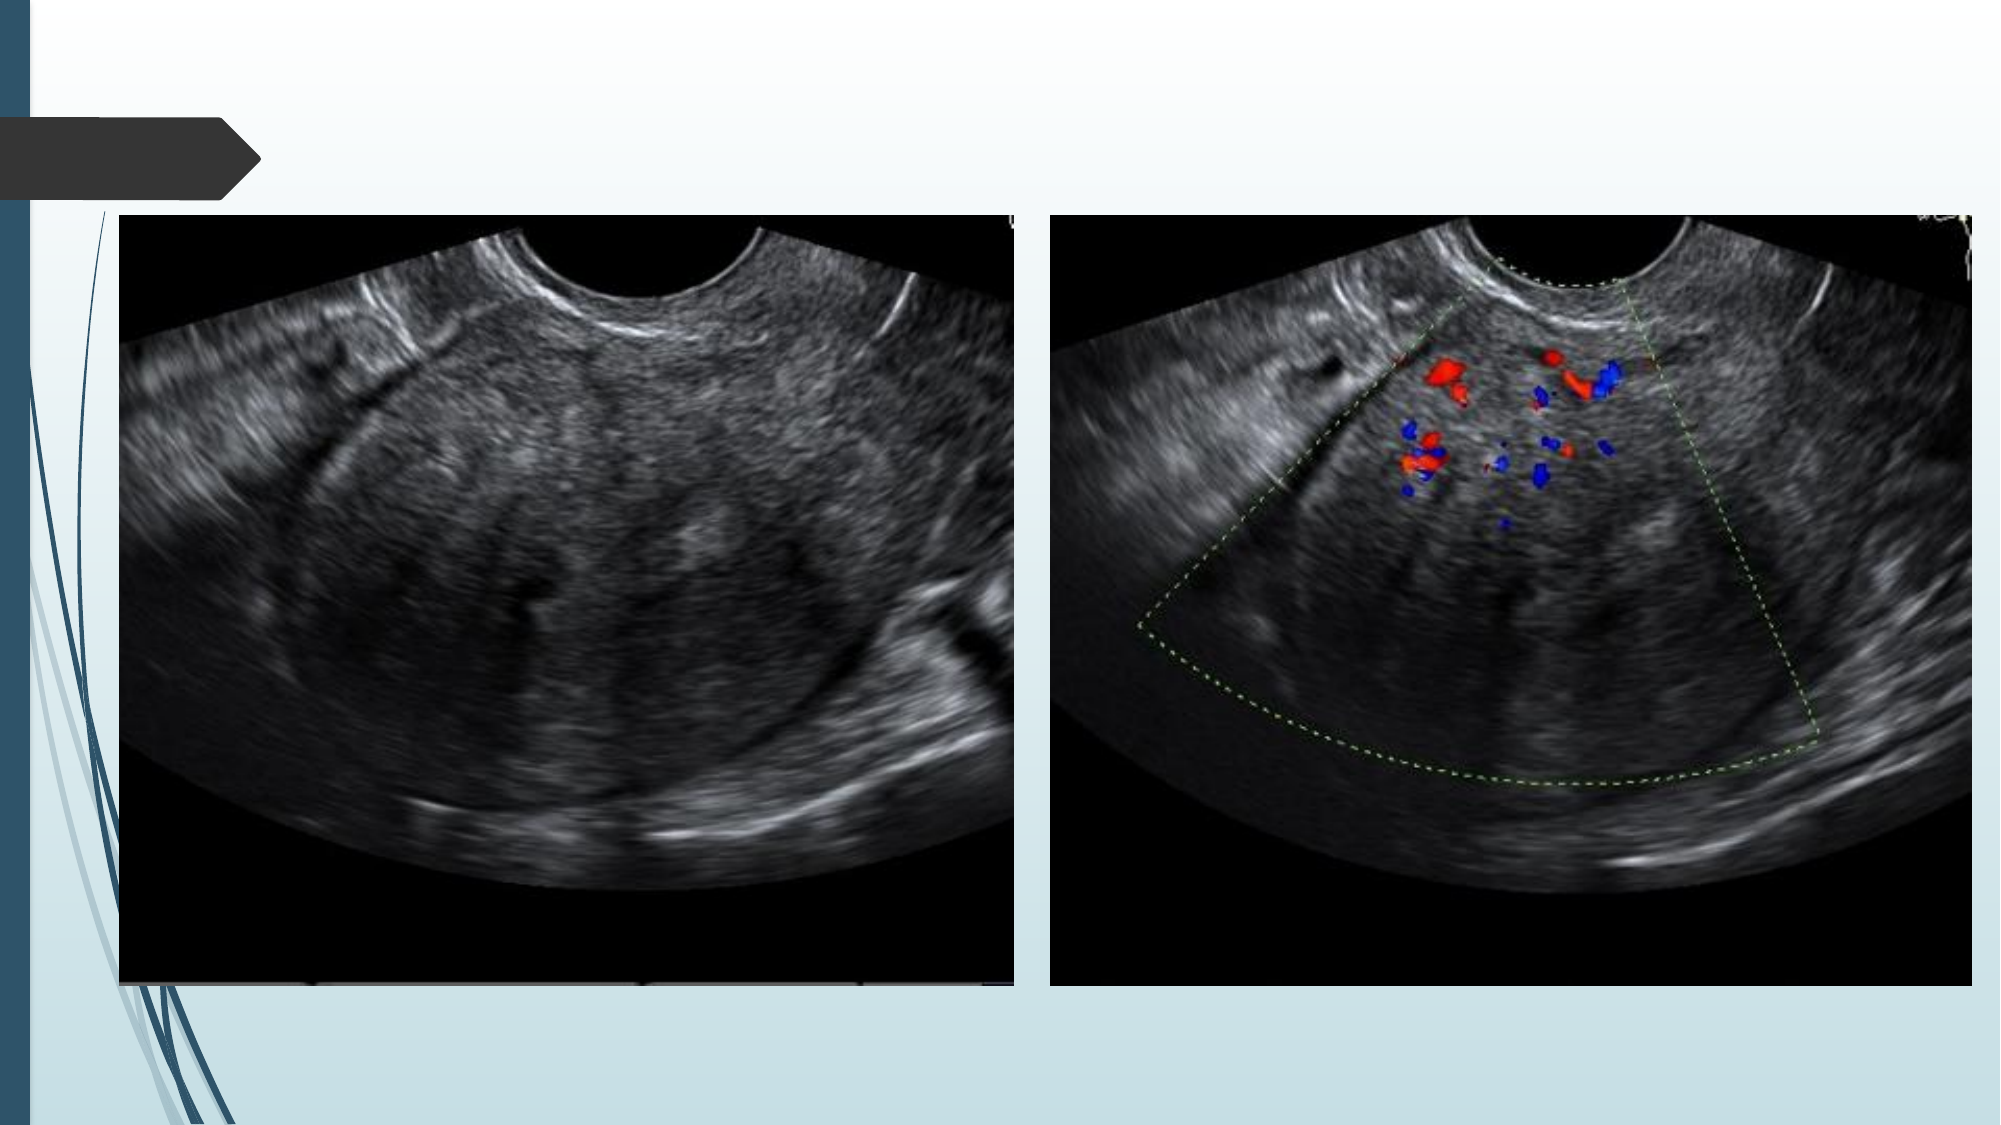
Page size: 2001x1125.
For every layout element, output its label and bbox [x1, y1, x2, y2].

picture [119, 214, 1014, 987]
picture [1050, 214, 1972, 987]
